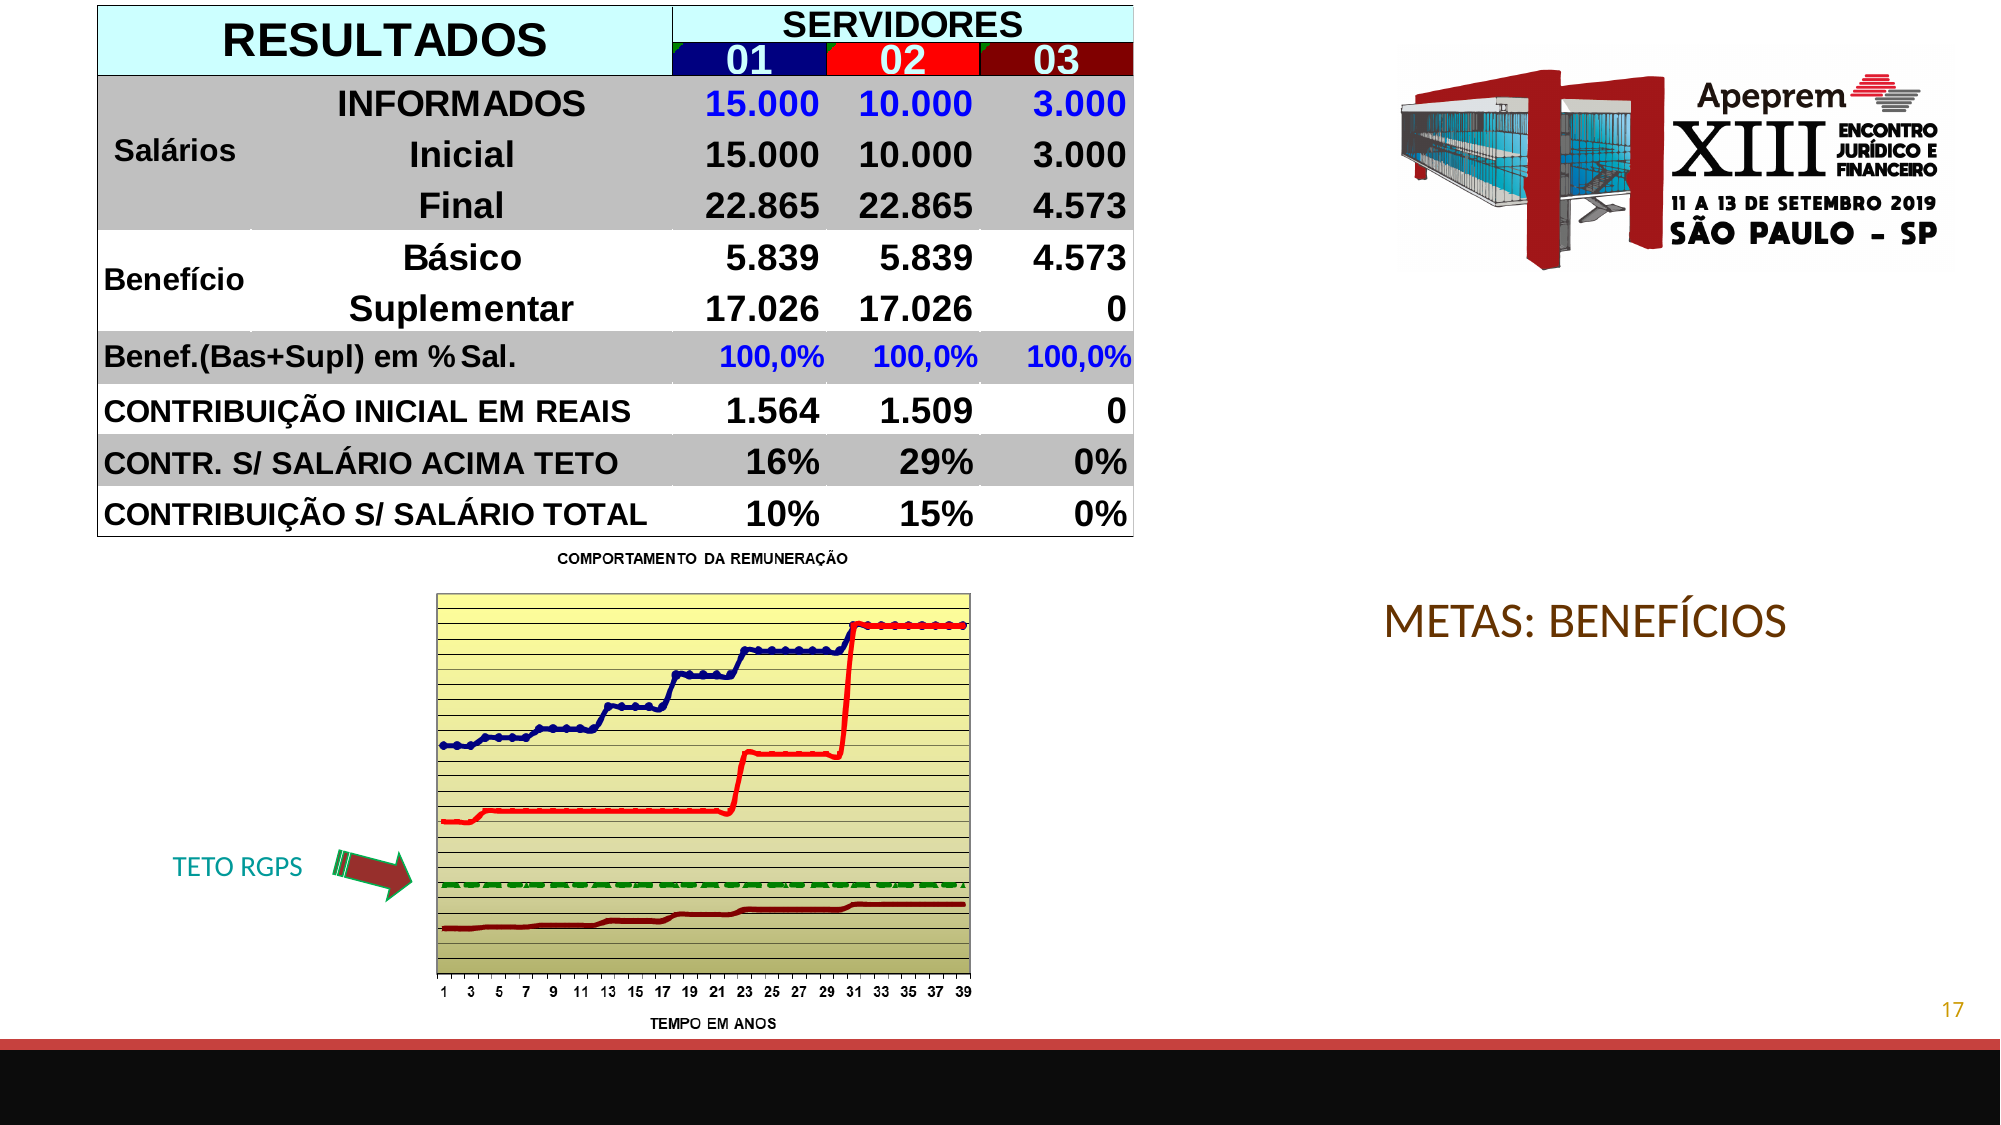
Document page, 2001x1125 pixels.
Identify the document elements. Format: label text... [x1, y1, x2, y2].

picture [96, 4, 1135, 1049]
text_box [344, 853, 412, 901]
picture [1397, 44, 1955, 272]
text_box METAS: BENEFÍCIOS [1271, 578, 1911, 647]
text_box [337, 851, 349, 877]
text_box [333, 850, 342, 875]
text_box TETO RGPS [157, 822, 319, 891]
